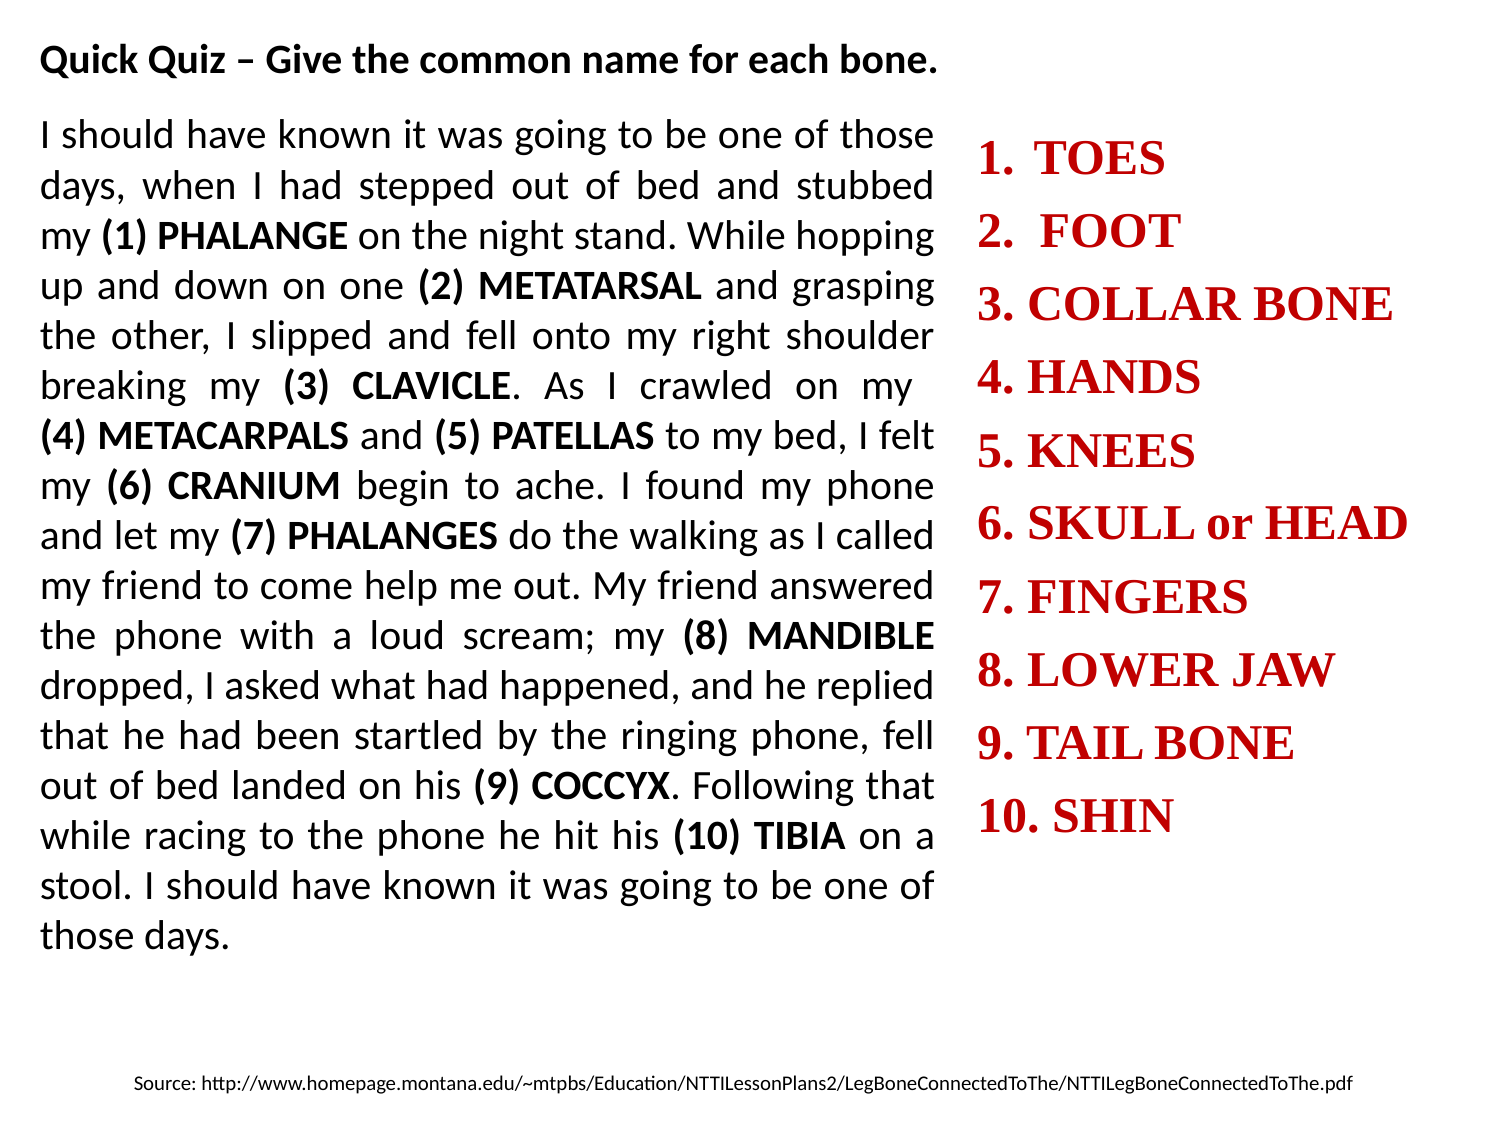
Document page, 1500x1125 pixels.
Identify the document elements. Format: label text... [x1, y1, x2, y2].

text_box 9. TAIL BONE [962, 701, 1475, 774]
text_box 7. FINGERS [962, 555, 1475, 628]
text_box I should have known it was going to be one of those days, when I had stepped out of bed and stubbed my (1) PHALANGE on the night stand. While hopping up and down on one (2) METATARSAL and grasping the other, I slipped and fell onto my right shoulder breaking my (3) CLAVICLE. As I crawled on my (4) METACARPALS and (5) PATELLAS to my bed, I felt my (6) CRANIUM begin to ache. I found my phone and let my (7) PHALANGES do the walking as I called my friend to come help me out. My friend answered the phone with a loud scream; my (8) MANDIBLE dropped, I asked what had happened, and he replied that he had been startled by the ringing phone, fell out of bed landed on his (9) COCCYX. Following that while racing to the phone he hit his (10) TIBIA on a stool. I should have known it was going to be one of those days. [24, 99, 950, 966]
text_box 2. FOOT [962, 190, 1475, 263]
text_box TOES [962, 117, 1475, 190]
text_box 8. LOWER JAW [962, 628, 1475, 701]
text_box 10. SHIN [962, 774, 1475, 850]
text_box Source: http://www.homepage.montana.edu/~mtpbs/Education/NTTILessonPlans2/LegBoneConnectedToThe/NTTILegBoneConnectedToThe.pdf [37, 1062, 1450, 1103]
text_box 5. KNEES [962, 409, 1475, 482]
text_box 6. SKULL or HEAD [962, 482, 1475, 555]
text_box 4. HANDS [962, 336, 1475, 409]
text_box Quick Quiz – Give the common name for each bone. [24, 24, 1463, 90]
text_box 3. COLLAR BONE [962, 263, 1475, 336]
